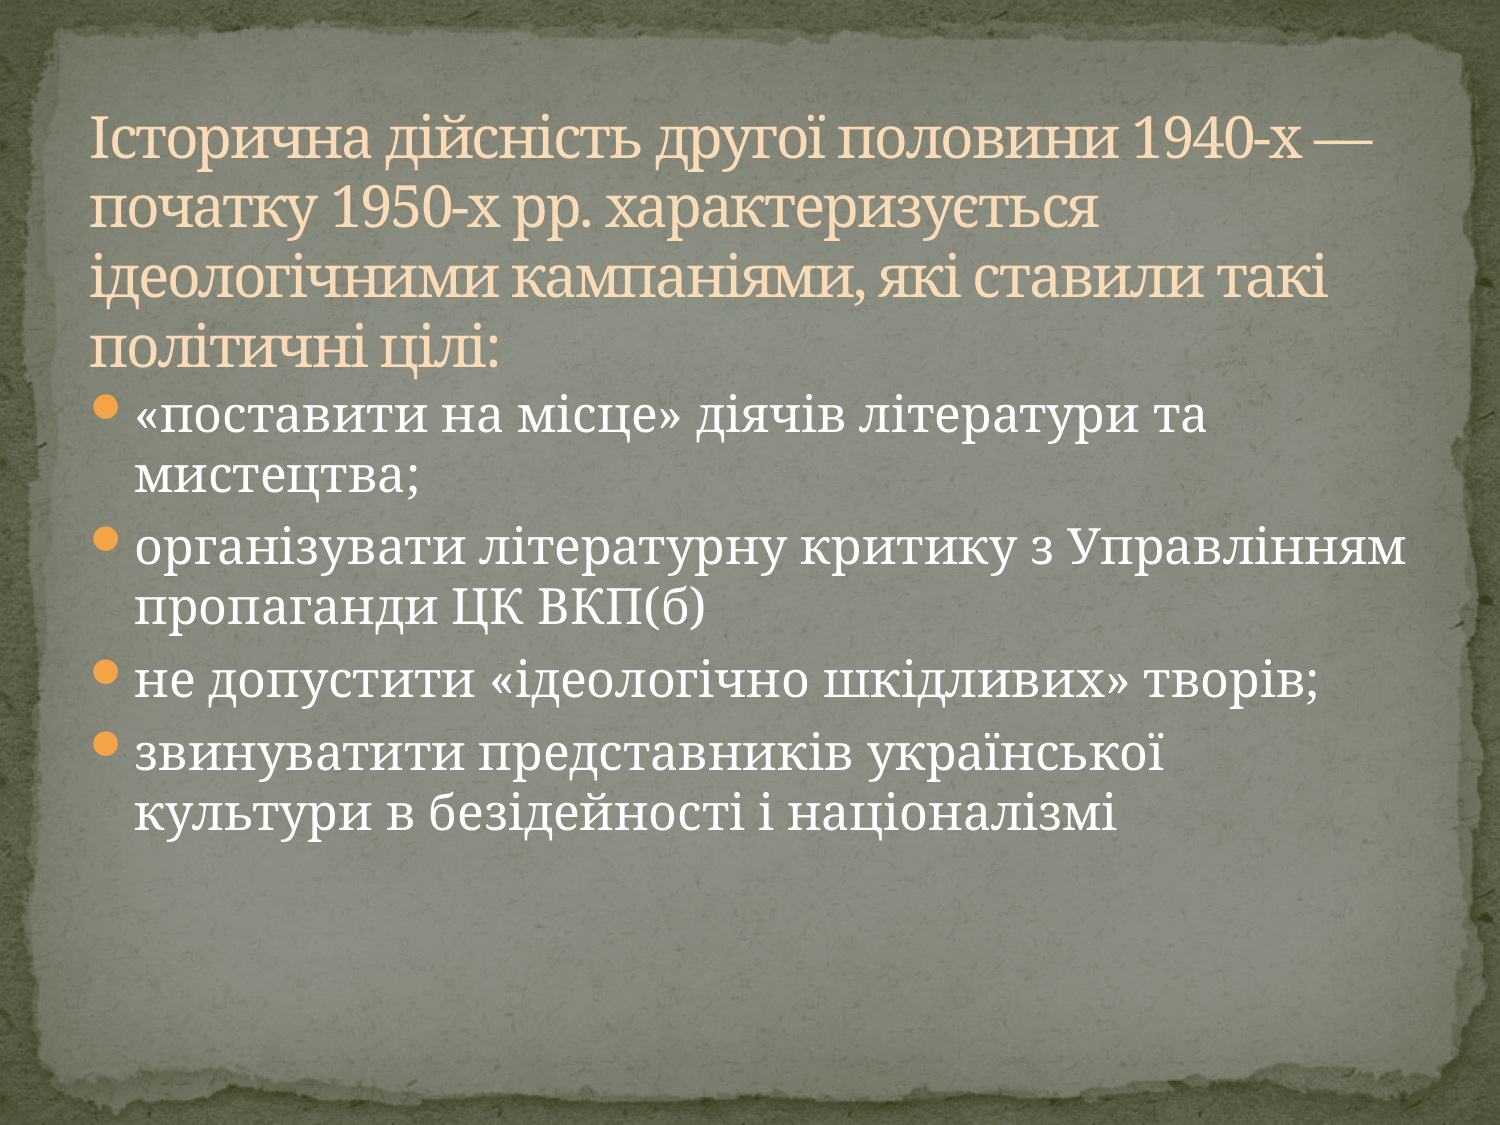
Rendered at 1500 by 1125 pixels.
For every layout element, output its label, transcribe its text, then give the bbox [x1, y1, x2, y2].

title Історична дійсність другої половини 1940-х — початку 1950-х рр. характеризується ідеологічними кампаніями, які ставили такі політичні цілі: [74, 45, 1425, 387]
list «поставити на місце» діячів літератури та мистецтва; організувати літературну критику з Управлінням пропаганди ЦК ВКП(б) не допустити «ідеологічно шкідливих» творів; звинуватити представників української культури в безідейності і націоналізмі [75, 387, 1425, 1005]
